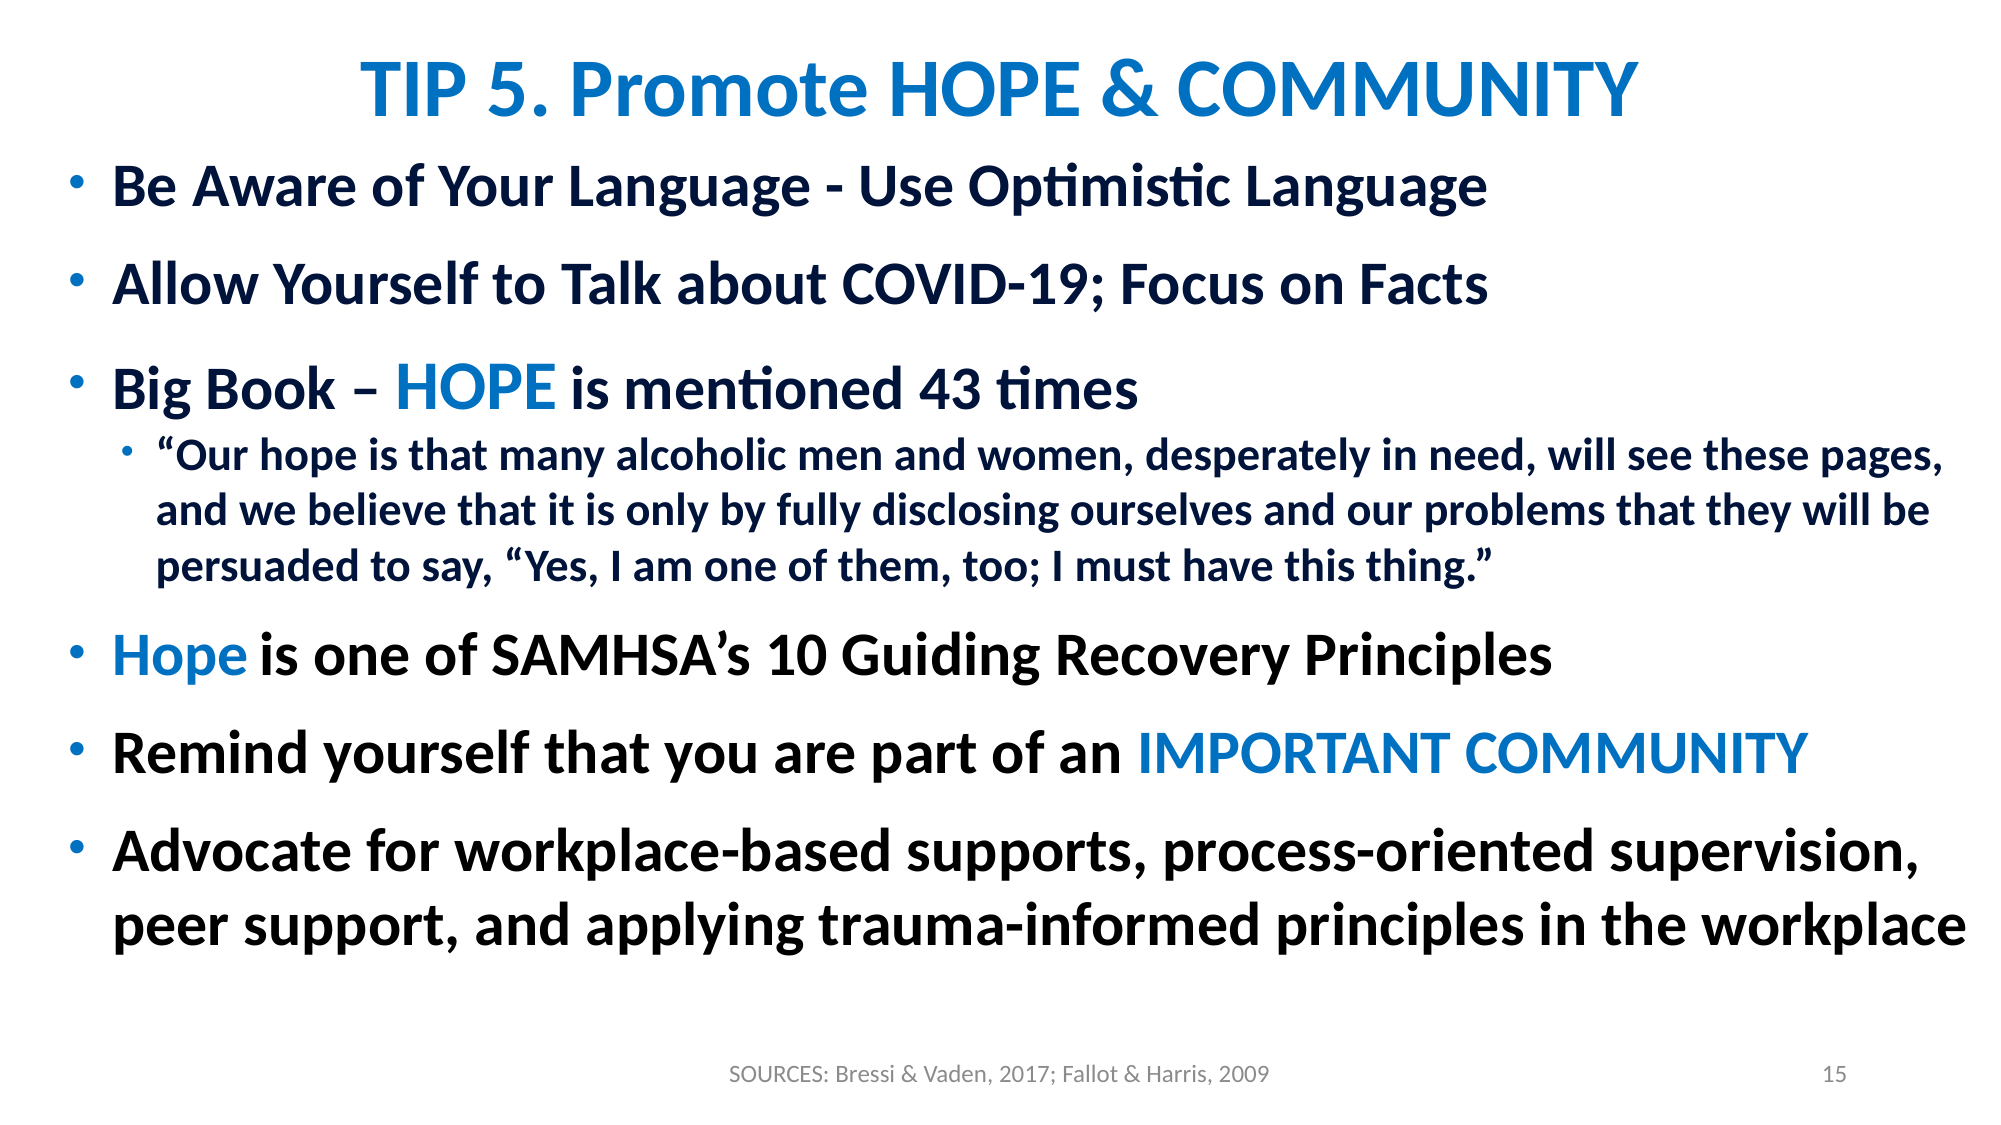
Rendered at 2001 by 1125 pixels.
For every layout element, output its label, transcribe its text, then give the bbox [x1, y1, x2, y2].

list Be Aware of Your Language - Use Optimistic Language Allow Yourself to Talk about COVID-19; Focus on Facts Big Book – HOPE is mentioned 43 times “Our hope is that many alcoholic men and women, desperately in need, will see these pages, and we believe that it is only by fully disclosing ourselves and our problems that they will be persuaded to say, “Yes, I am one of them, too; I must have this thing.” Hope is one of SAMHSA’s 10 Guiding Recovery Principles Remind yourself that you are part of an IMPORTANT COMMUNITY Advocate for workplace-based supports, process-oriented supervision, peer support, and applying trauma-informed principles in the workplace [53, 137, 2000, 1043]
slide_number 15 [1412, 1042, 1863, 1103]
footer SOURCES: Bressi & Vaden, 2017; Fallot & Harris, 2009 [662, 1042, 1338, 1103]
title TIP 5. Promote HOPE & COMMUNITY [137, 17, 1863, 137]
